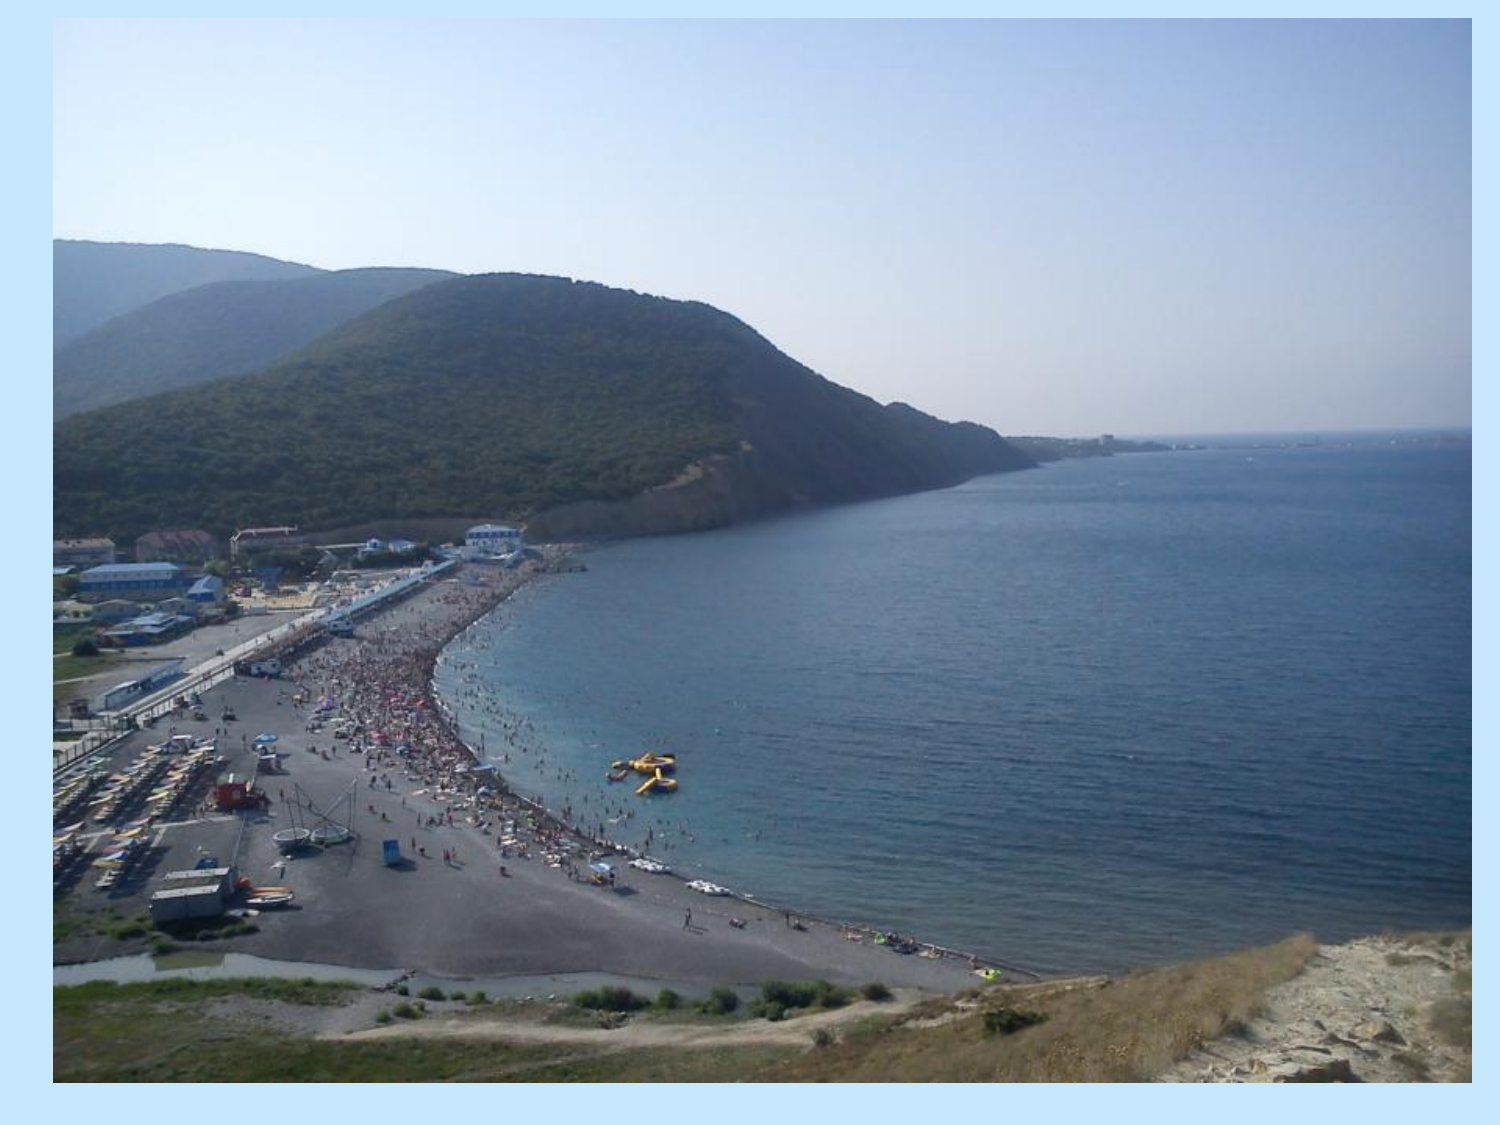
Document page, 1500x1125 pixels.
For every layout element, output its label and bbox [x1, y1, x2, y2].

picture [52, 18, 1472, 1083]
